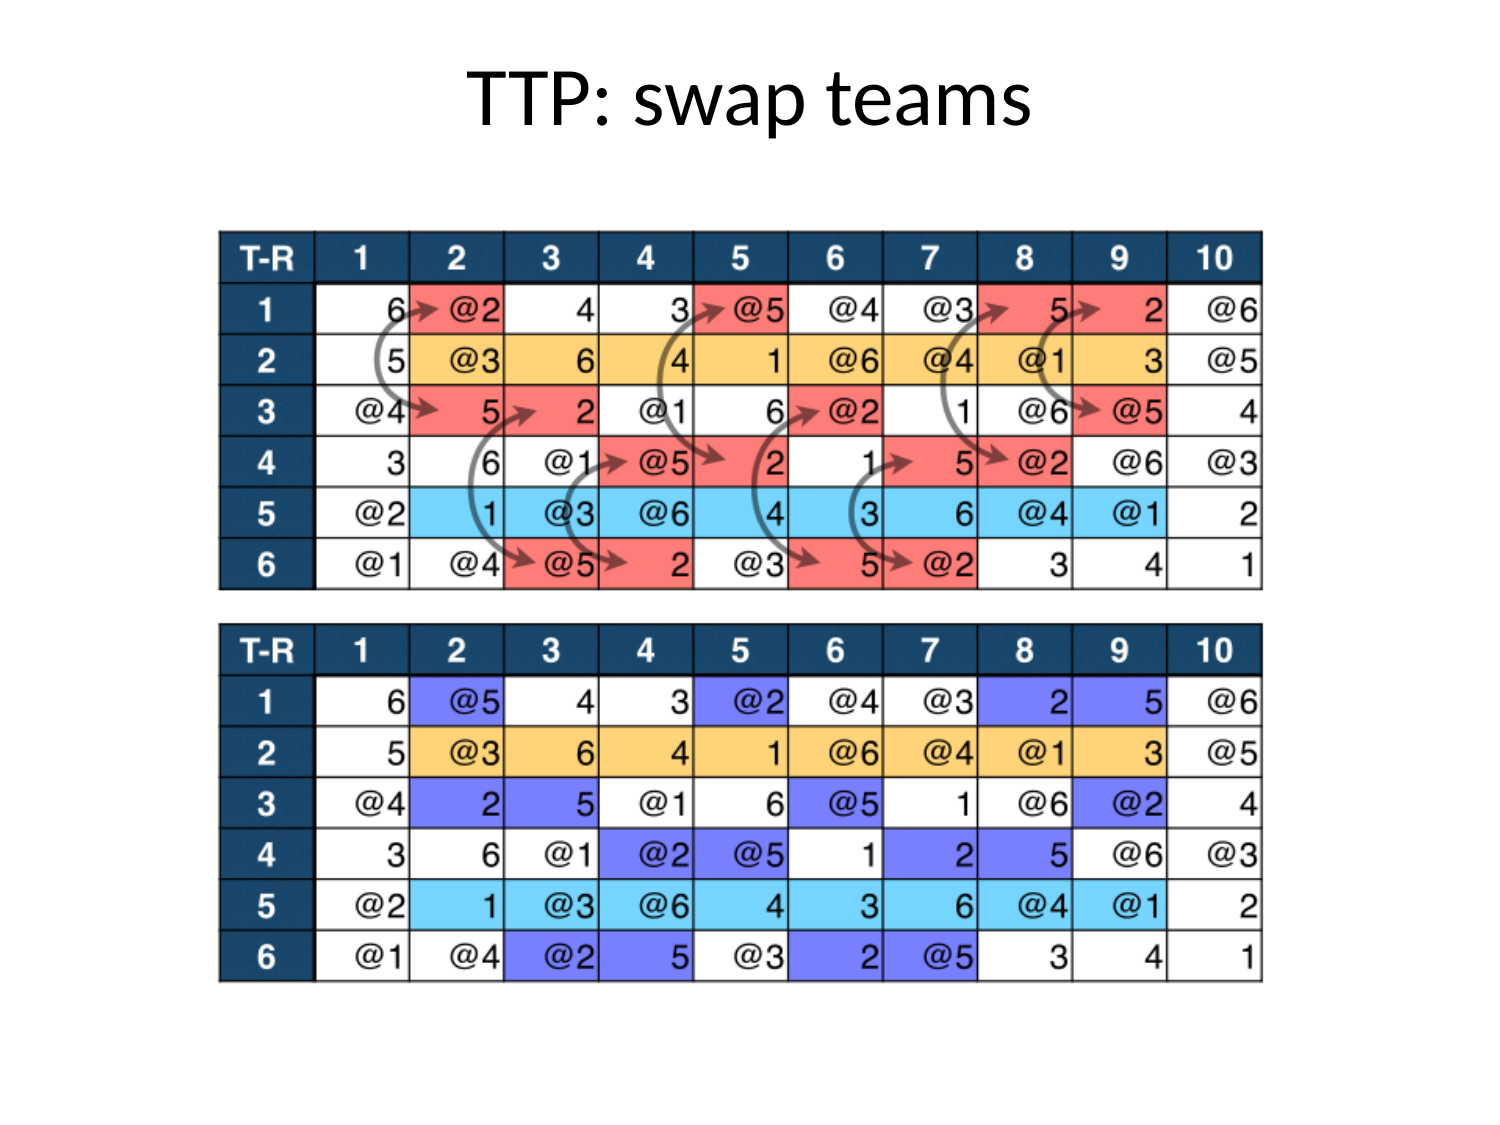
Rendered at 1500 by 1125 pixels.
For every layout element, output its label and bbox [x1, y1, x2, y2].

title [75, 38, 1425, 145]
picture [212, 226, 1271, 988]
list [30, 145, 1453, 1069]
